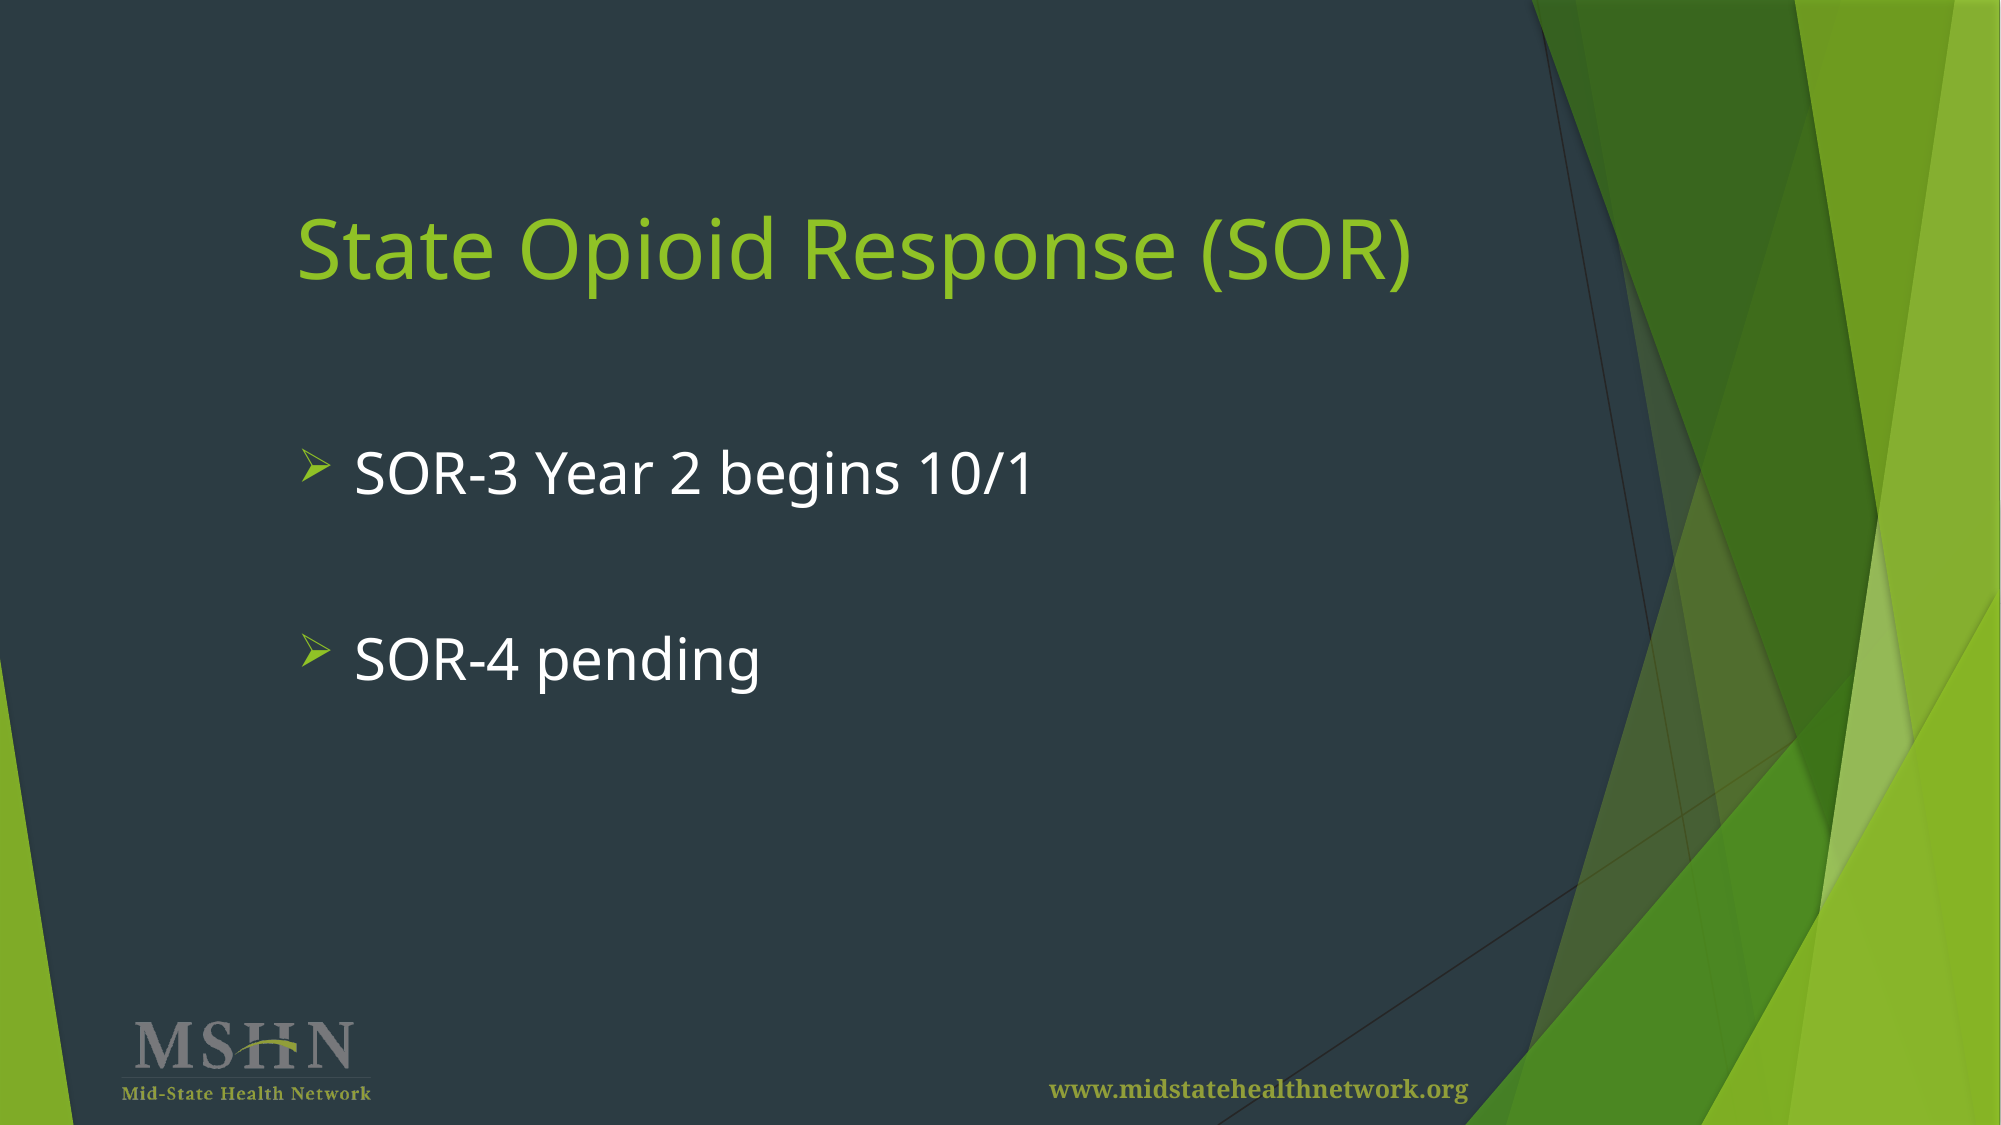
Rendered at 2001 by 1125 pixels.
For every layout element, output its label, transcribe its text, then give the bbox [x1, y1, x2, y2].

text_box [120, 1020, 1485, 1112]
title State Opioid Response (SOR) [150, 4, 1561, 304]
list SOR-3 Year 2 begins 10/1 SOR-4 pending [282, 429, 1603, 1031]
